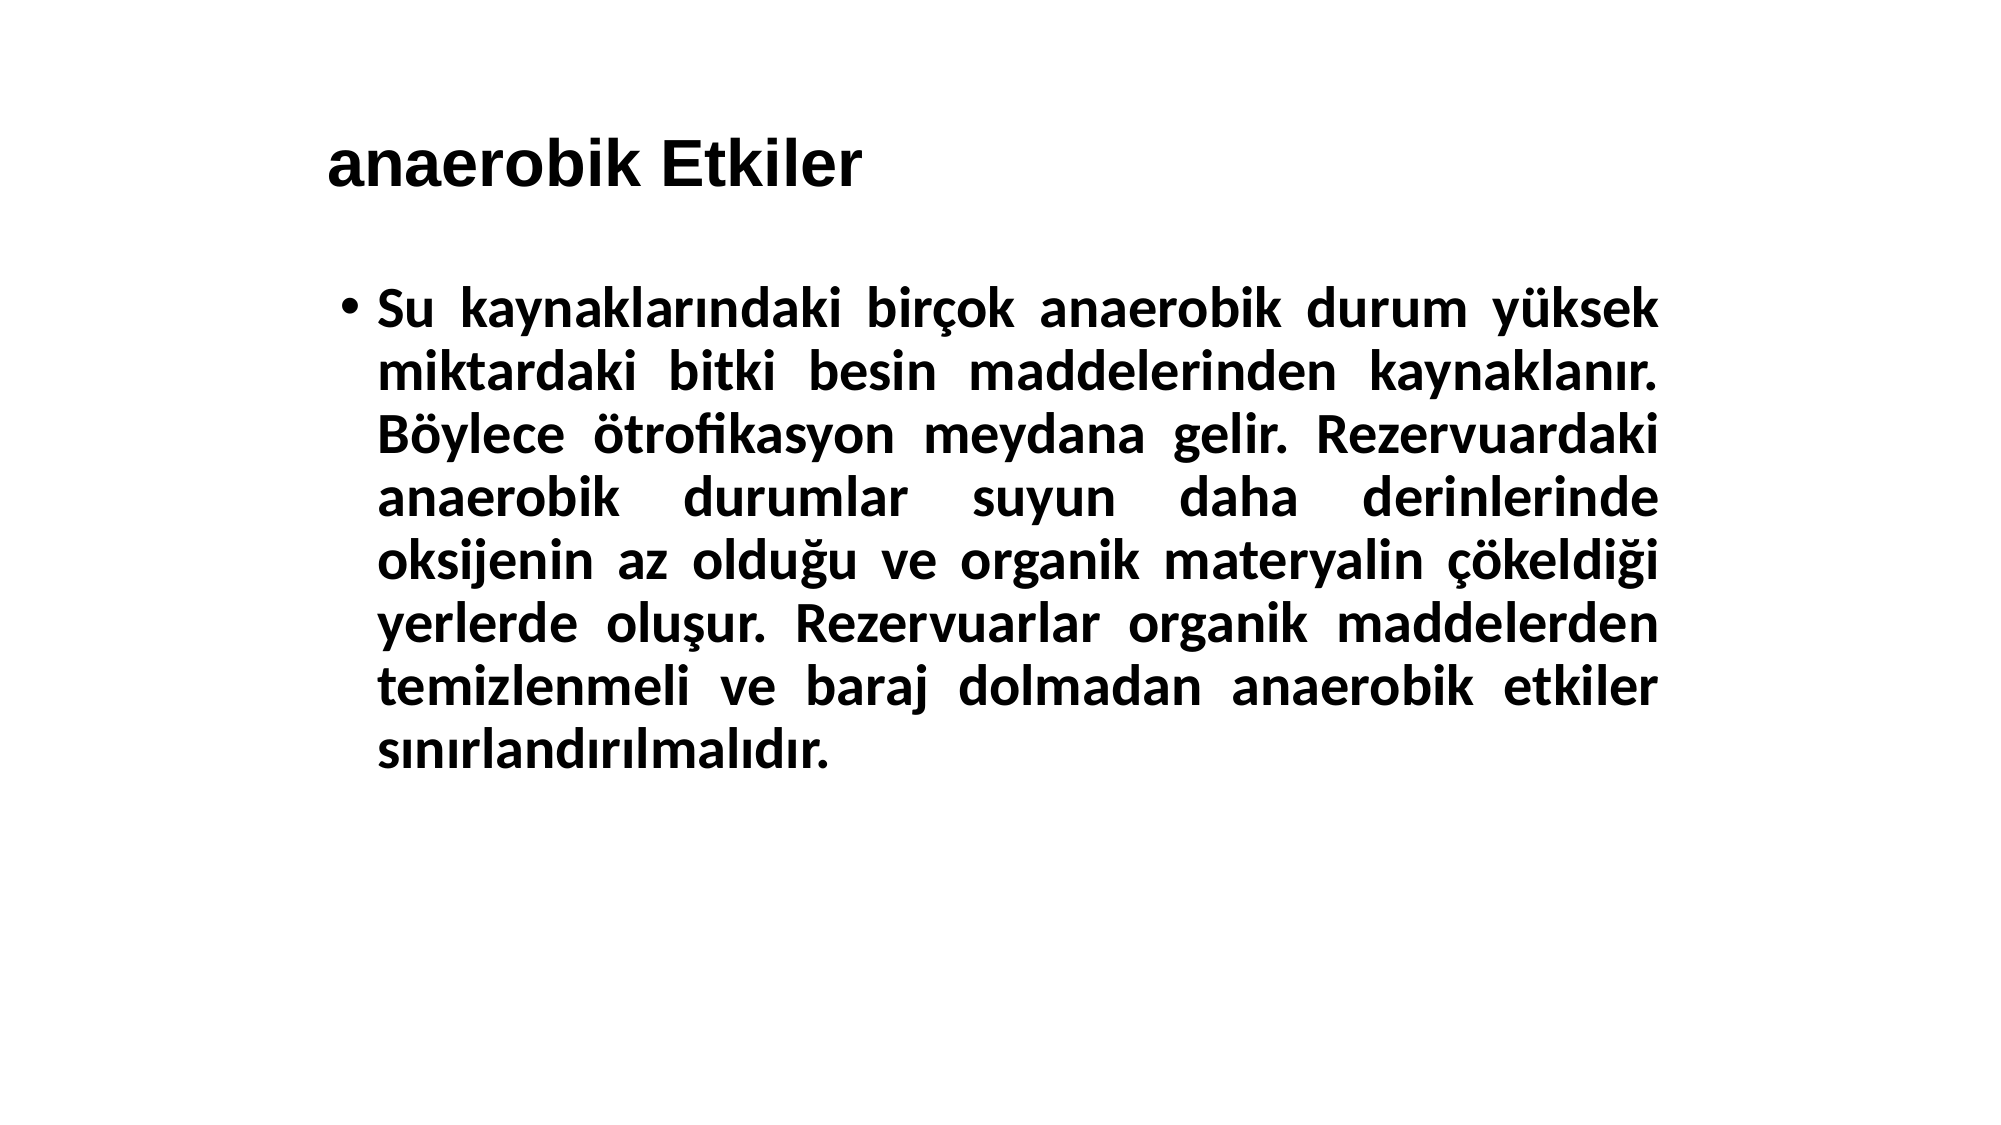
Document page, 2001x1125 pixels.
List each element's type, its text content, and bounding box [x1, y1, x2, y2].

list Su kaynaklarındaki birçok anaerobik durum yüksek miktardaki bitki besin maddelerinden kaynaklanır. Böylece ötrofikasyon meydana gelir. Rezervuardaki anaerobik durumlar suyun daha derinlerinde oksijenin az olduğu ve organik materyalin çökeldiği yerlerde oluşur. Rezervuarlar organik maddelerden temizlenmeli ve baraj dolmadan anaerobik etkiler sınırlandırılmalıdır. [324, 270, 1675, 1013]
text_box anaerobik Etkiler [312, 112, 1613, 208]
